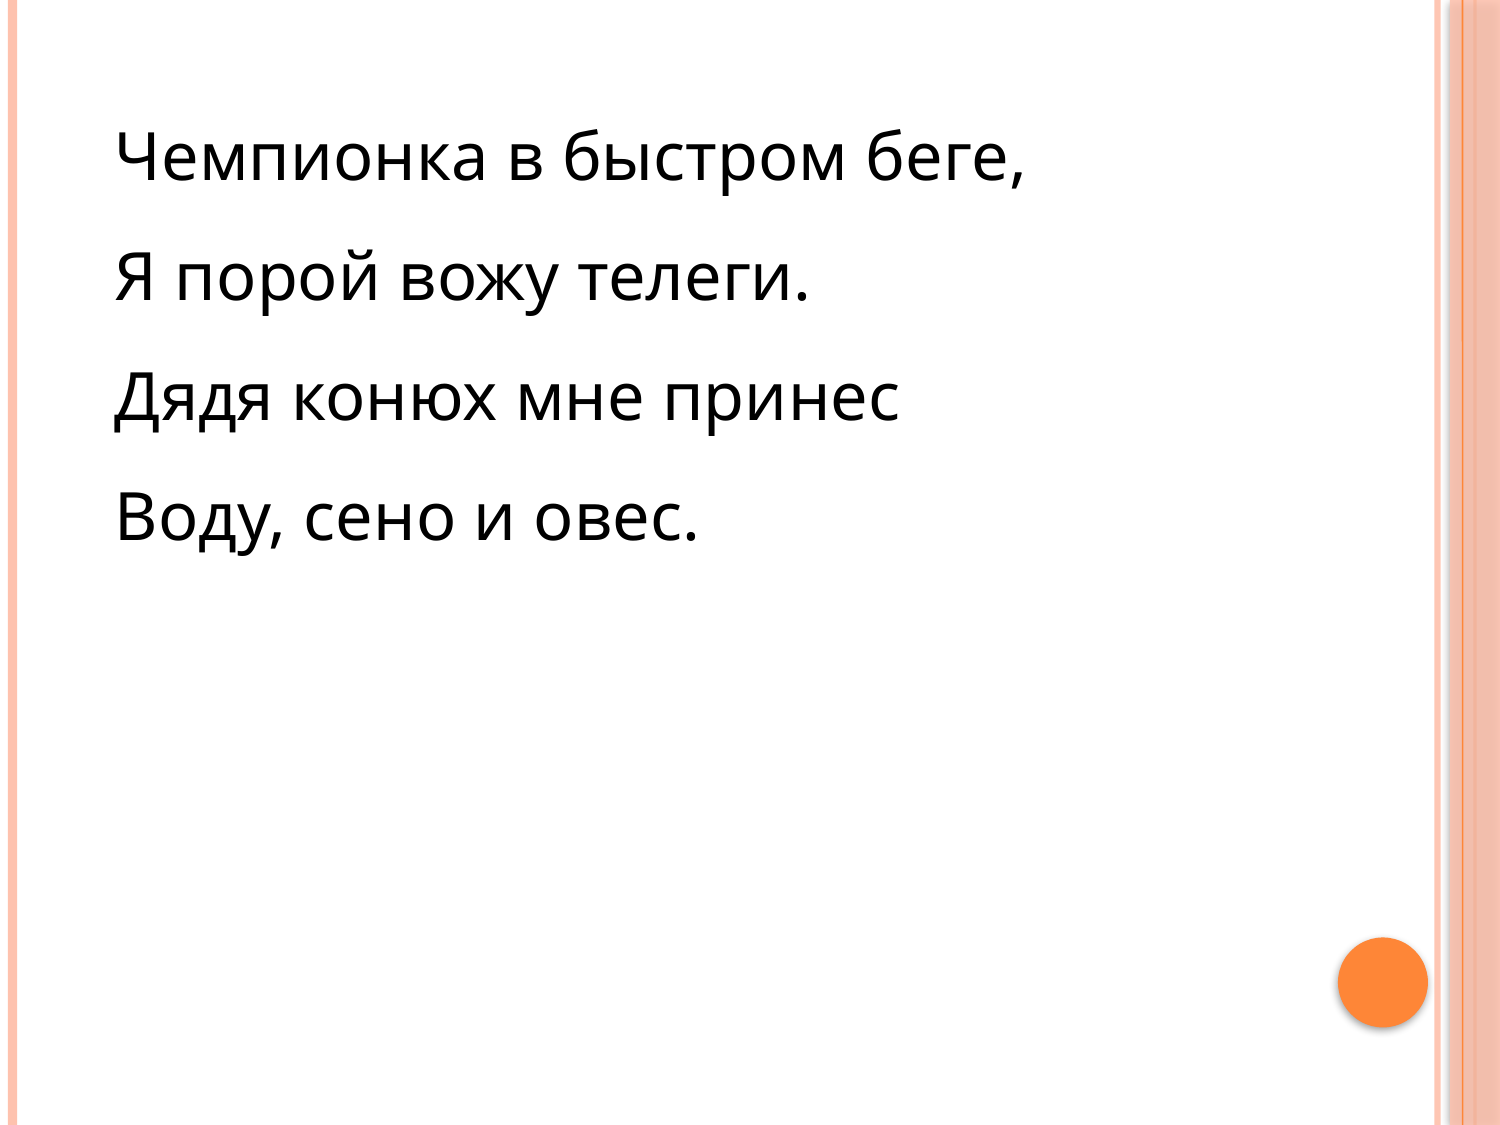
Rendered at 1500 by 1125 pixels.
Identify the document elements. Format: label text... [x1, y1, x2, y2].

list Чемпионка в быстром беге, Я порой вожу телеги. Дядя конюх мне принес Воду, сено и овес. [100, 66, 1326, 1062]
